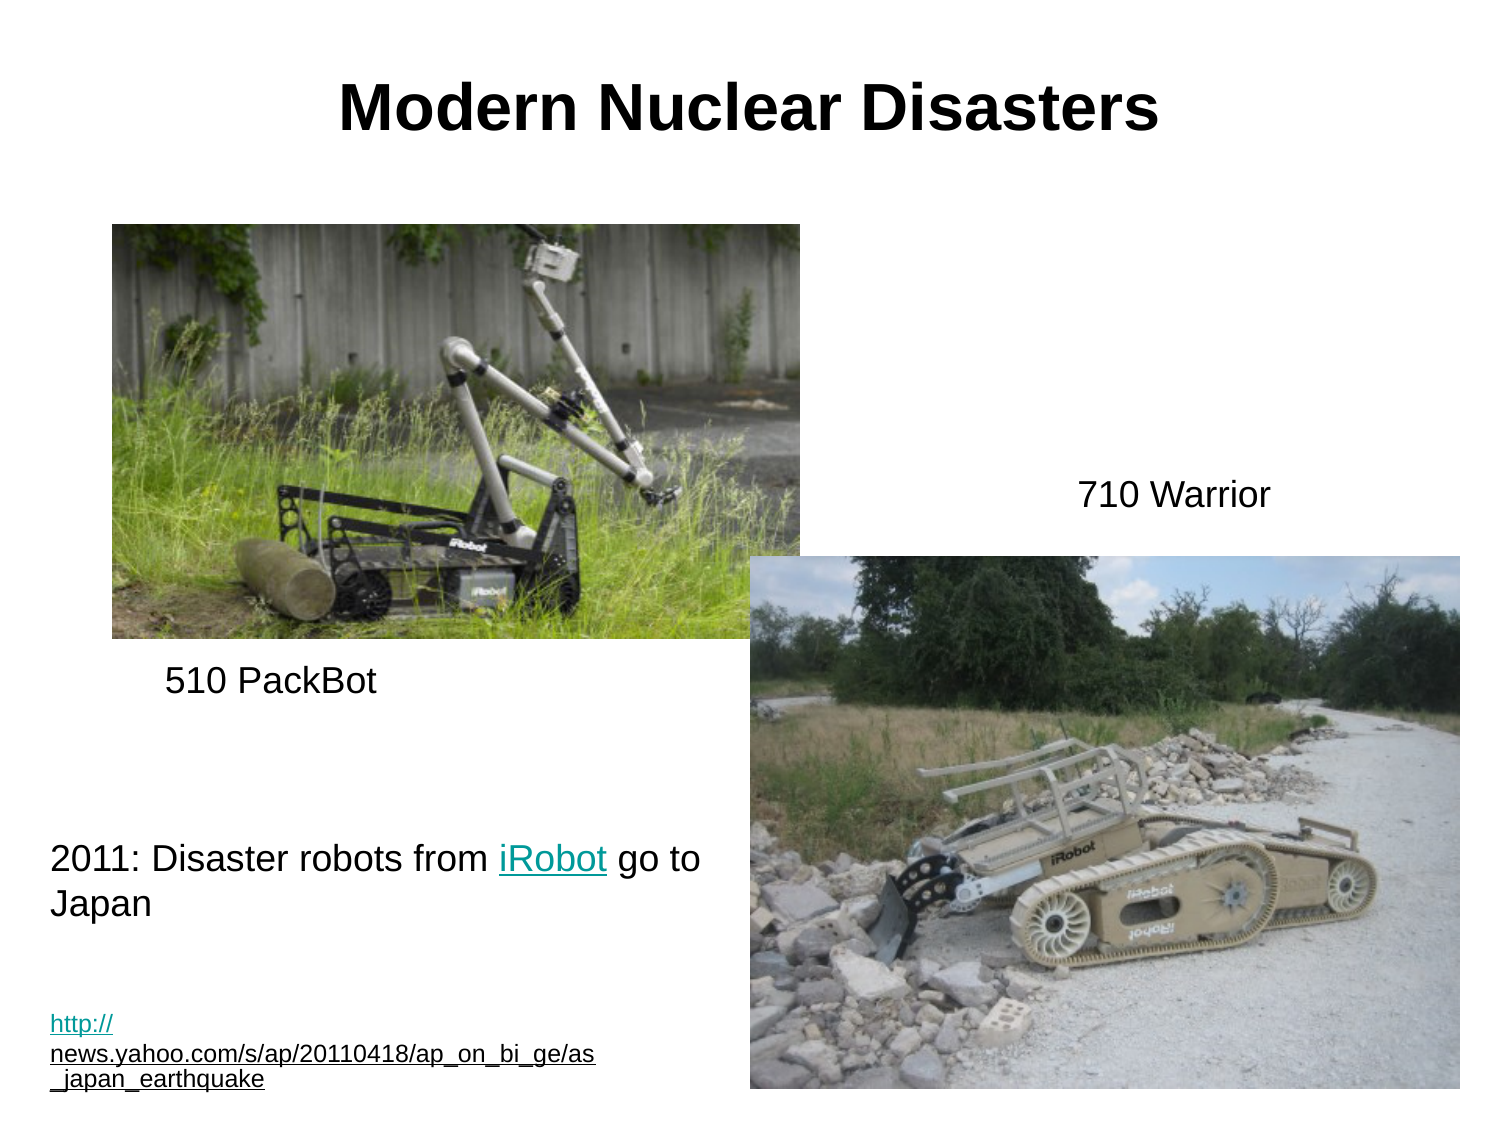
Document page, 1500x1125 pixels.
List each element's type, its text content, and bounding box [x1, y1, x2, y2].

title Modern Nuclear Disasters [75, 45, 1425, 163]
text_box 2011: Disaster robots from iRobot go to Japan [35, 826, 744, 932]
text_box 510 PackBot [150, 648, 413, 709]
text_box 710 Warrior [1062, 462, 1388, 522]
picture [112, 224, 1460, 1090]
text_box http://news.yahoo.com/s/ap/20110418/ap_on_bi_ge/as_japan_earthquake [35, 999, 613, 1105]
